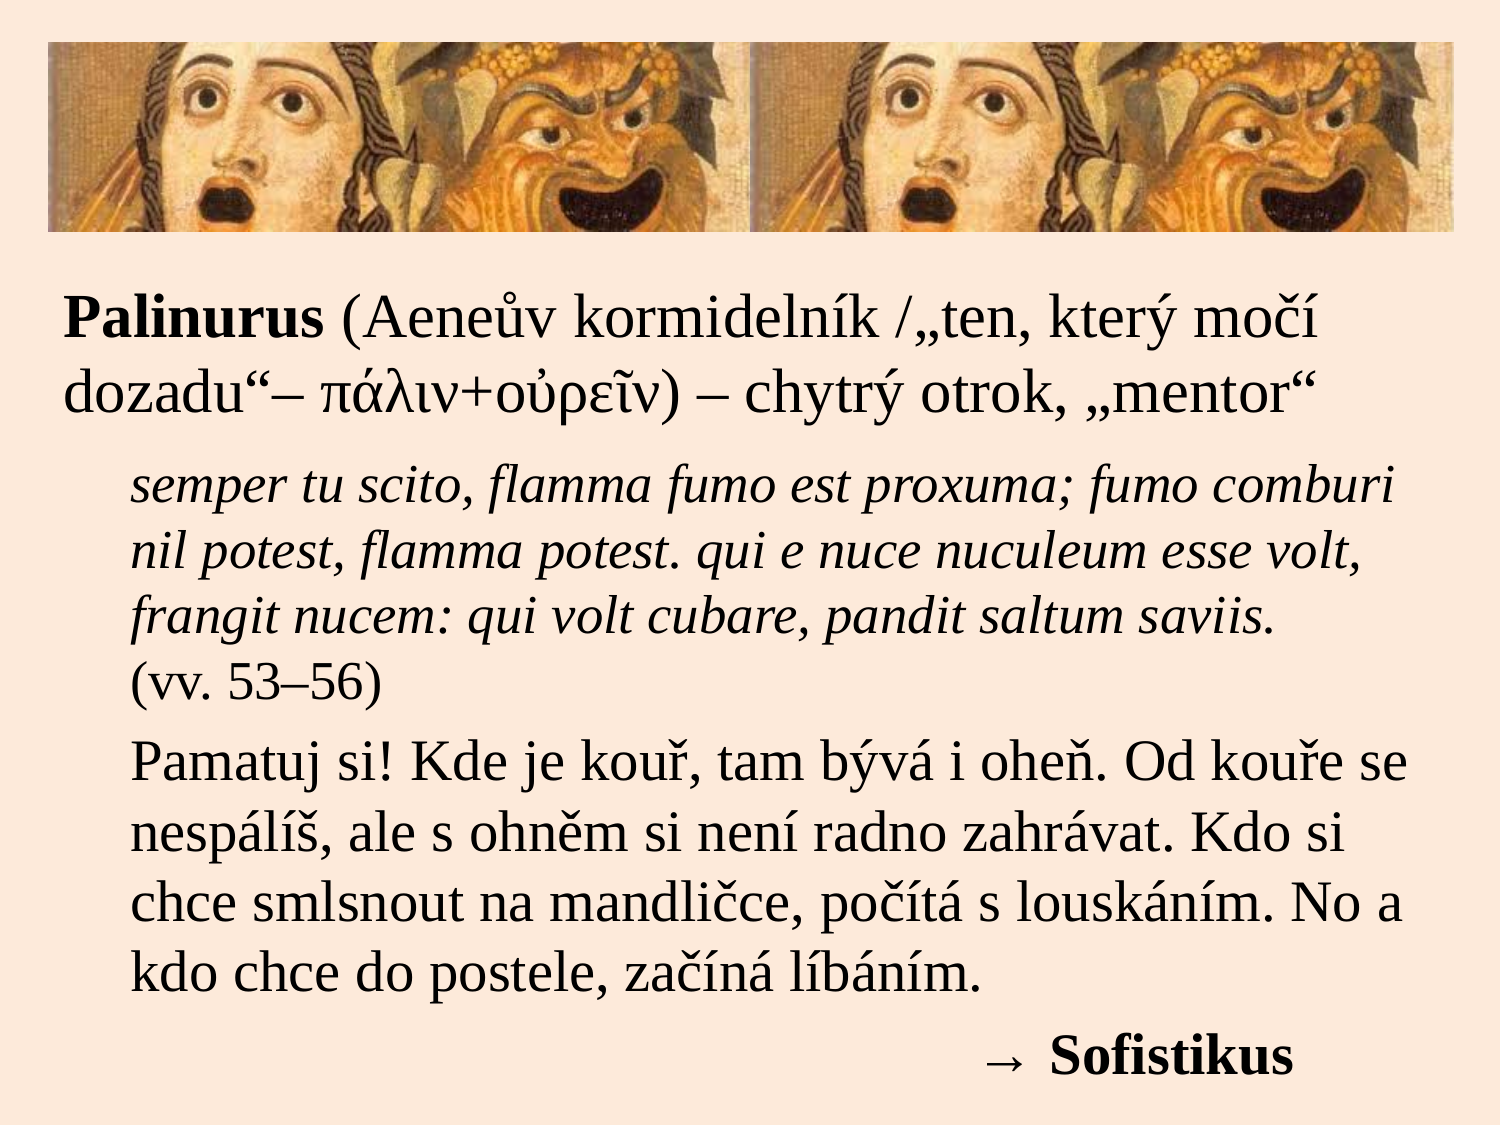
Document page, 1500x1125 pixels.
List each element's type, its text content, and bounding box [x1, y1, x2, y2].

list Palinurus (Aeneův kormidelník /„ten, který močí dozadu“– πάλιν+οὐρεῖν) – chytrý otrok, „mentor“ semper tu scito, flamma fumo est proxuma; fumo comburi nil potest, flamma potest. qui e nuce nuculeum esse volt, frangit nucem: qui volt cubare, pandit saltum saviis. (vv. 53–56) Pamatuj si! Kde je kouř, tam bývá i oheň. Od kouře se nespálíš, ale s ohněm si není radno zahrávat. Kdo si chce smlsnout na mandličce, počítá s louskáním. No a kdo chce do postele, začíná líbáním. → Sofistikus [48, 267, 1471, 1106]
picture [48, 42, 1454, 232]
